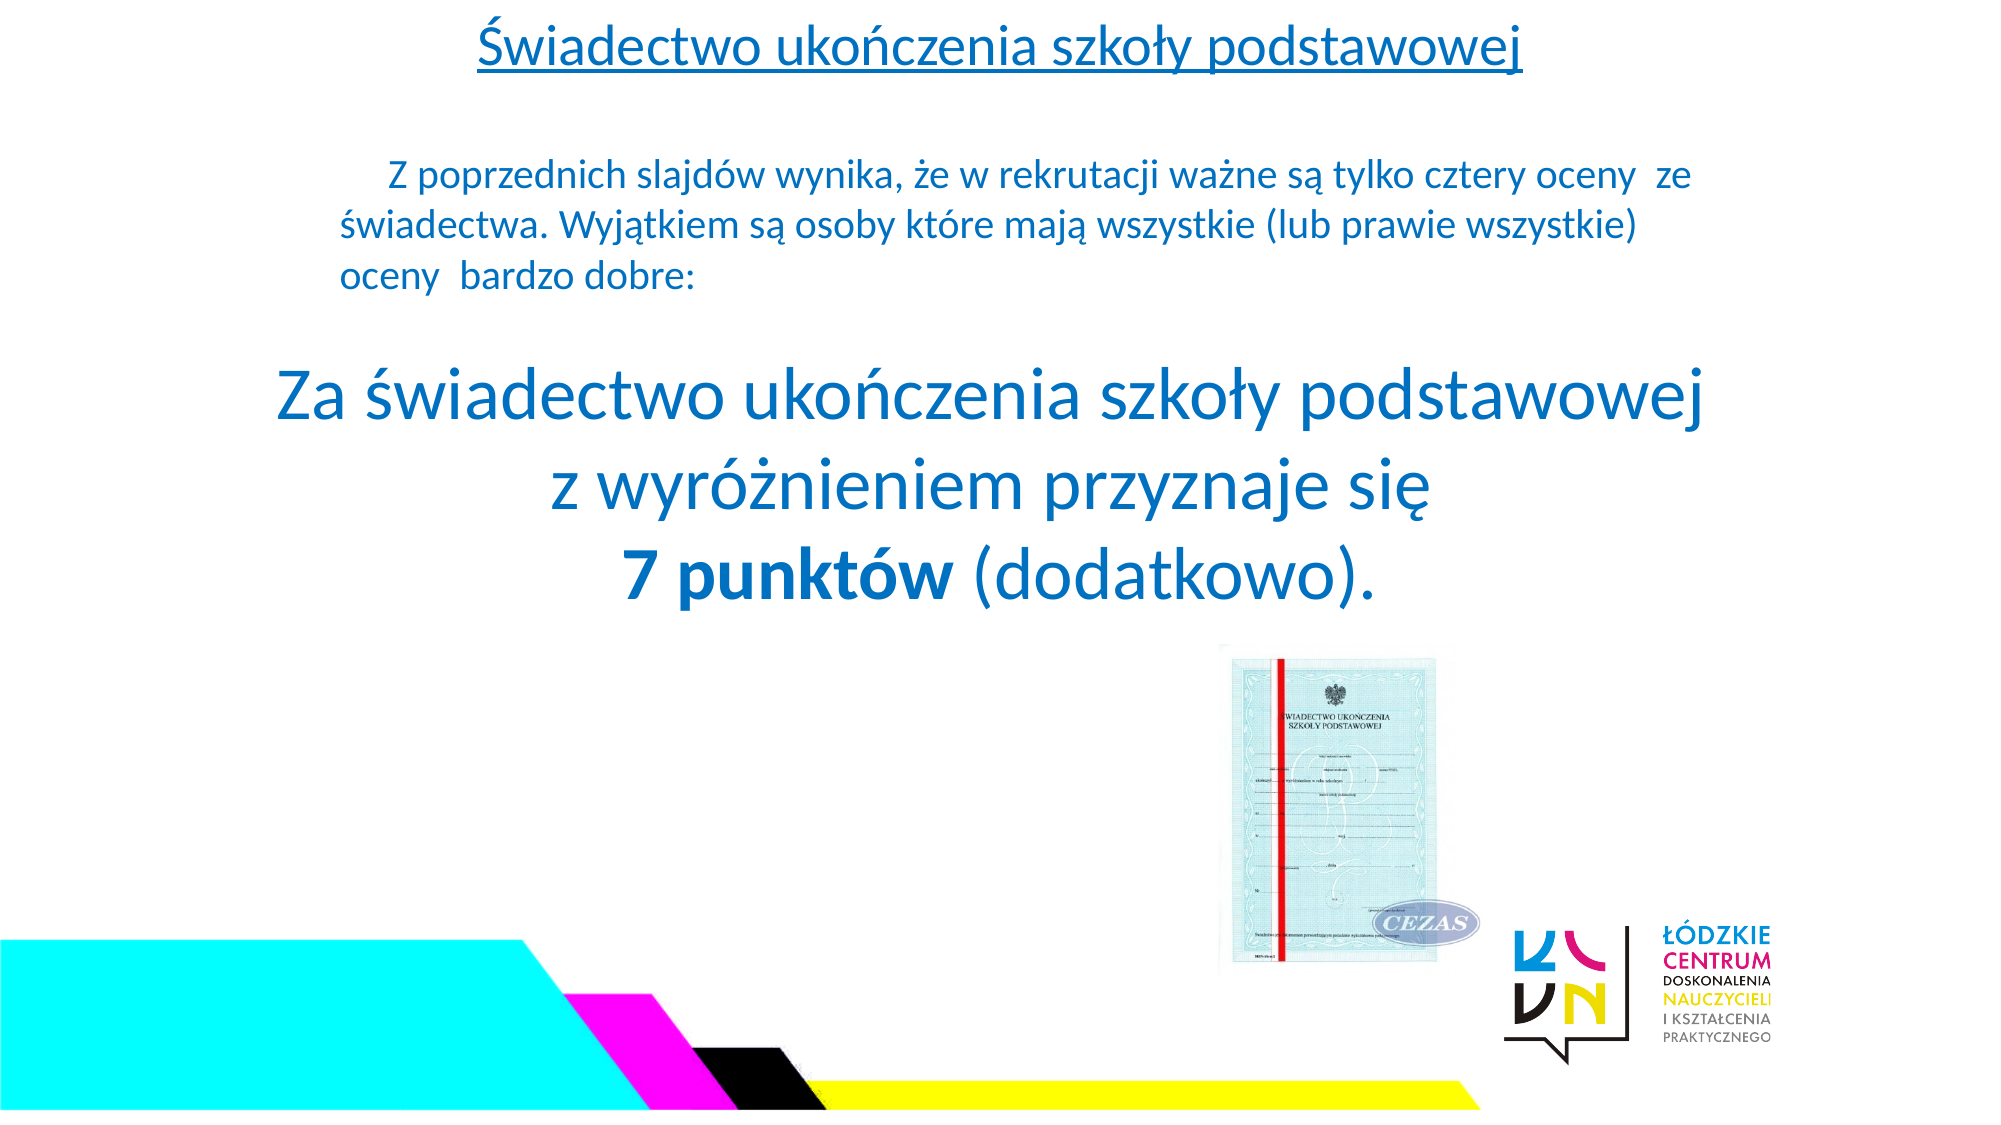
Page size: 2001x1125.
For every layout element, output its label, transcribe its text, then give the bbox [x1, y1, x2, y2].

text_box Świadectwo ukończenia szkoły podstawowej Z poprzednich slajdów wynika, że w rekrutacji ważne są tylko cztery oceny ze świadectwa. Wyjątkiem są osoby które mają wszystkie (lub prawie wszystkie) oceny bardzo dobre: [249, 0, 1750, 336]
picture [0, 643, 1503, 1111]
text_box Za świadectwo ukończenia szkoły podstawowej z wyróżnieniem przyznaje się 7 punktów (dodatkowo). [249, 336, 1750, 622]
picture [1504, 919, 1771, 1066]
